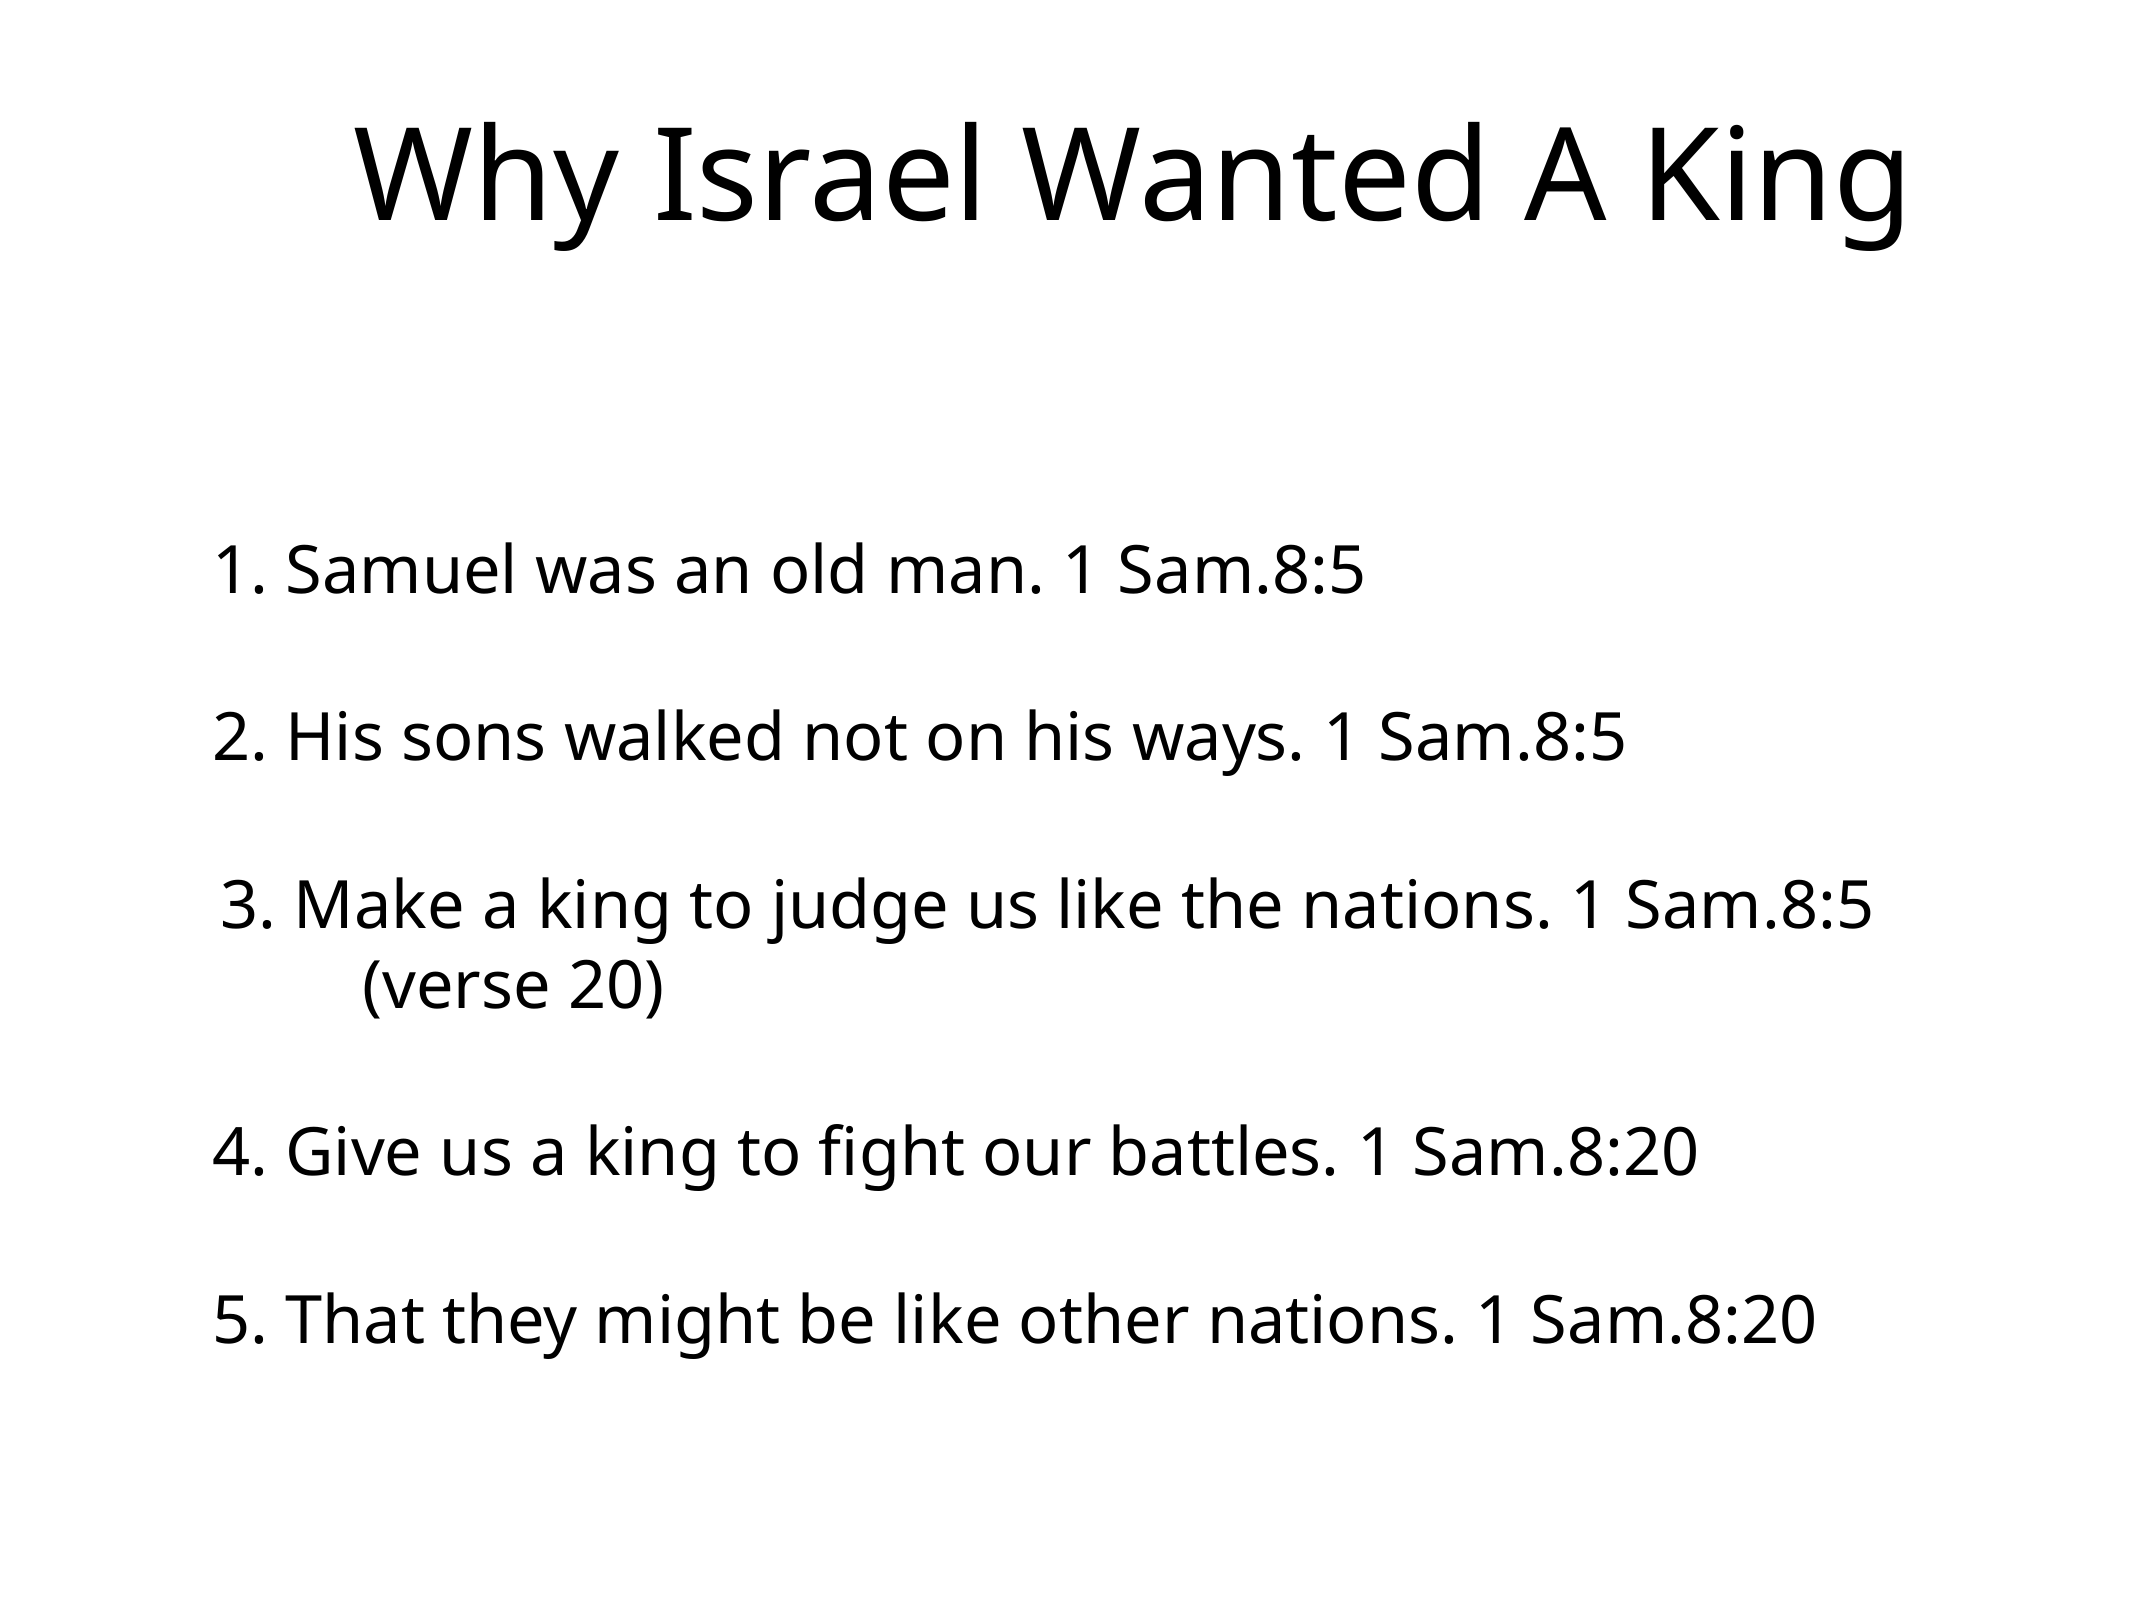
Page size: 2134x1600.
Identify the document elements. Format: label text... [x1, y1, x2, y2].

title Why Israel Wanted A King [268, 53, 2000, 285]
list 1. Samuel was an old man. 1 Sam.8:5 2. His sons walked not on his ways. 1 Sam.8:5 3. Make a king to judge us like the nations. 1 Sam.8:5 (verse 20) 4. Give us a king to fight our battles. 1 Sam.8:20 5. That they might be like other nations. 1 Sam.8:20 [203, 327, 1926, 1557]
